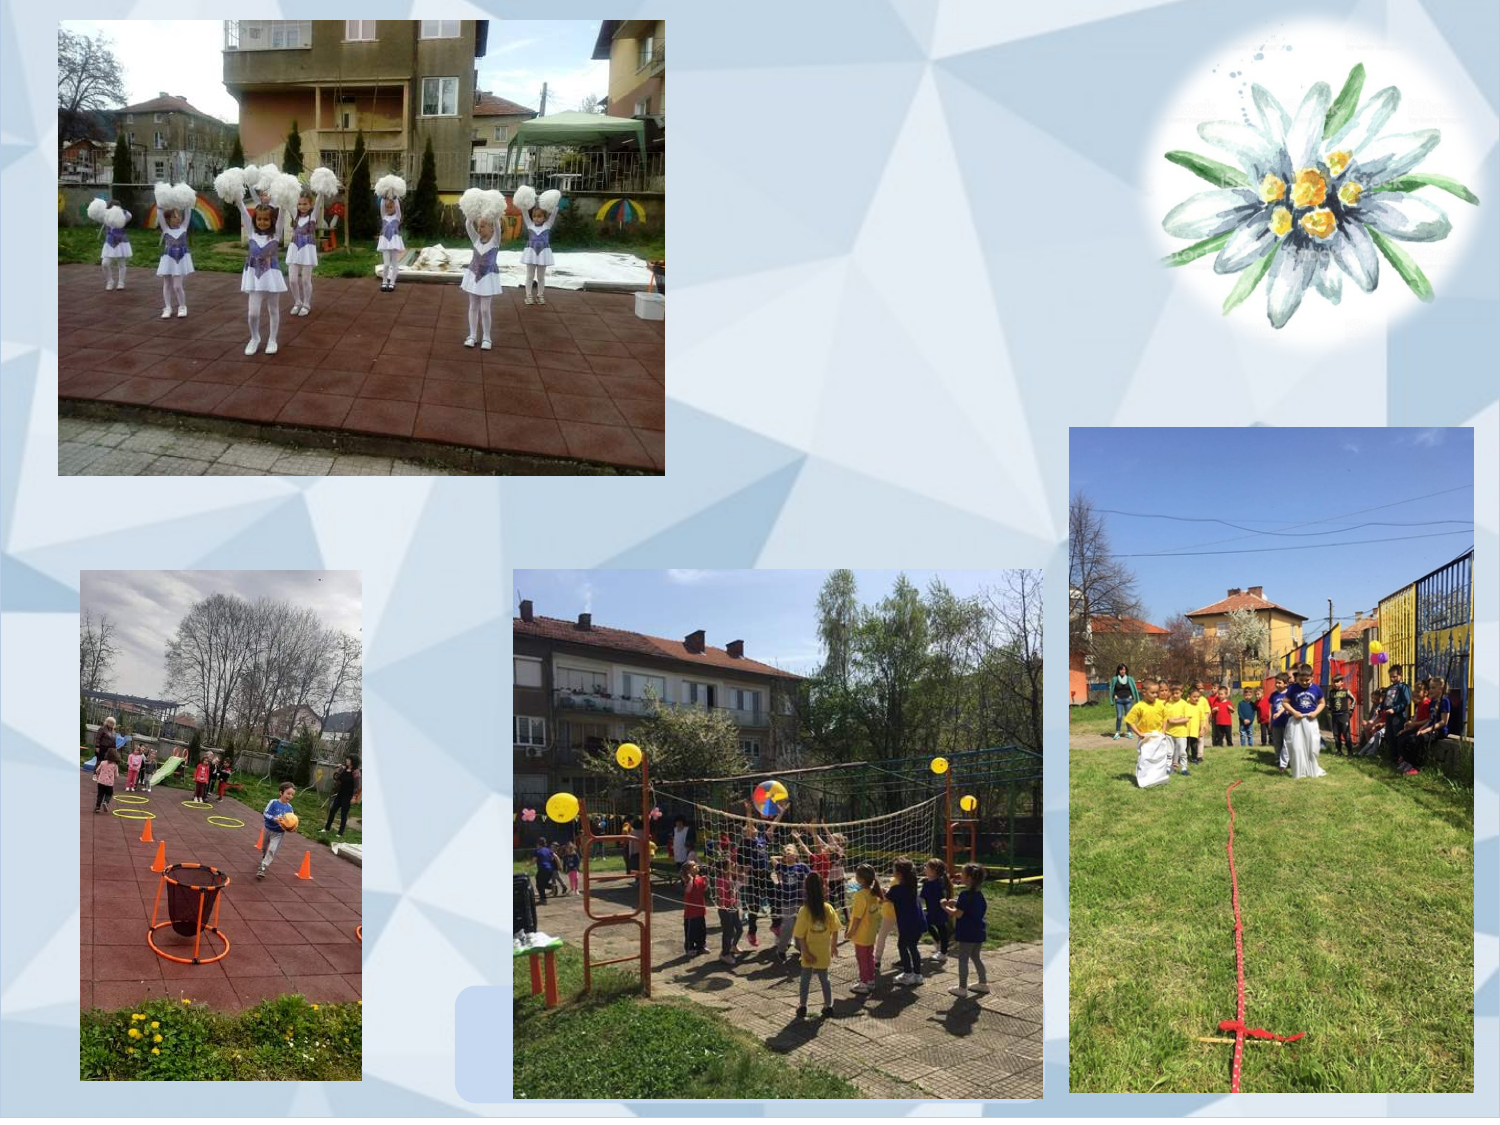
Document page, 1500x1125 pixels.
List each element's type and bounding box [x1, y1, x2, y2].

picture [58, 20, 665, 476]
picture [1124, 0, 1500, 368]
picture [513, 569, 1044, 1100]
picture [80, 569, 362, 1081]
picture [1069, 427, 1474, 1094]
list [0, 0, 1500, 1119]
